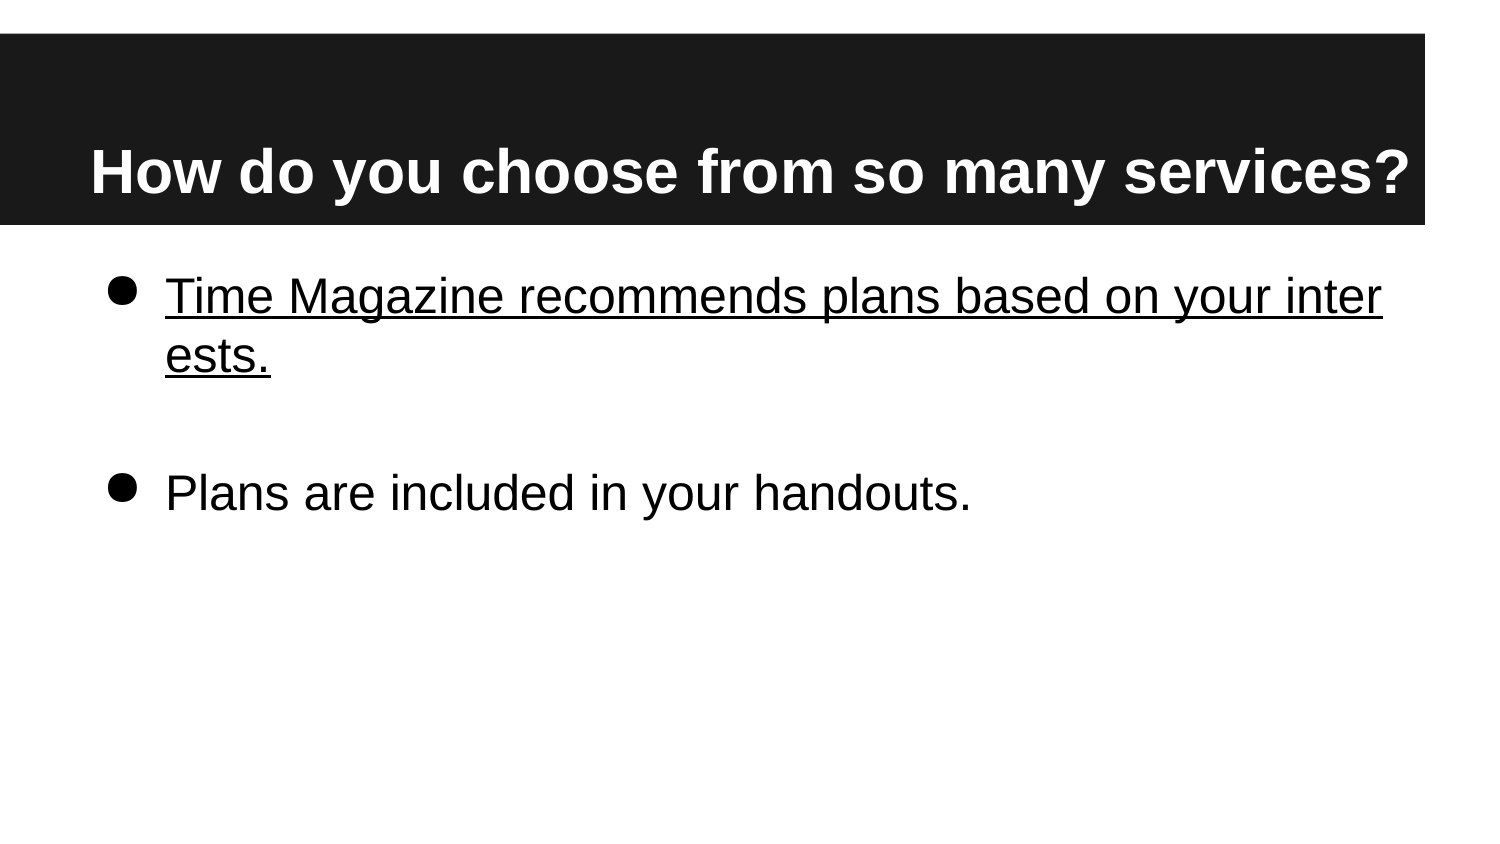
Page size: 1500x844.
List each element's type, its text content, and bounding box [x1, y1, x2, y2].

list Time Magazine recommends plans based on your interests. Plans are included in your handouts. [75, 239, 1425, 808]
title How do you choose from so many services? [75, 33, 1471, 221]
